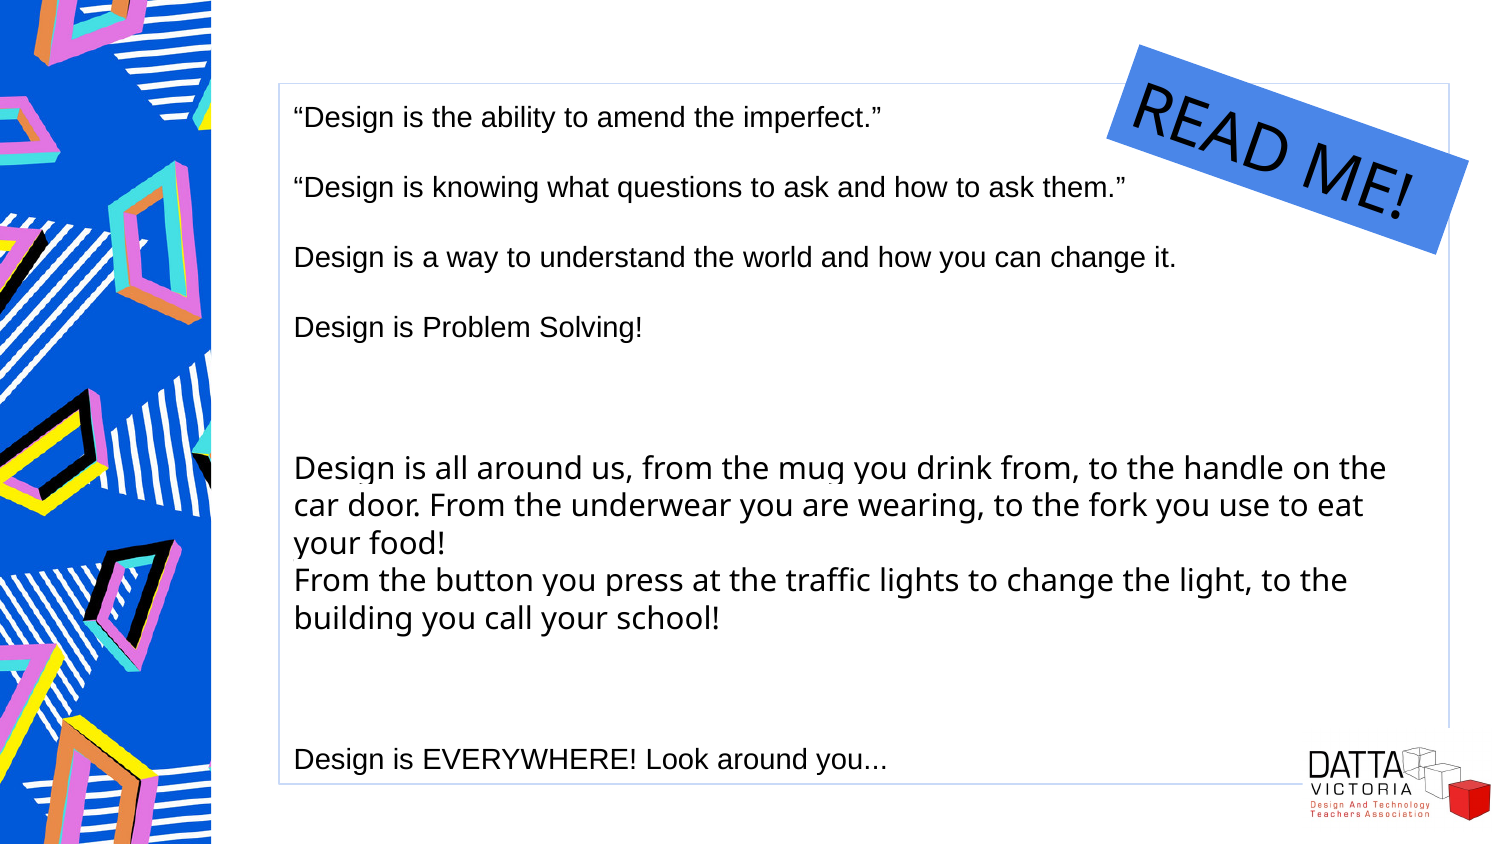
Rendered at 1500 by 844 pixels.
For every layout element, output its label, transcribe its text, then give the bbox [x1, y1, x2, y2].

text_box READ ME! [1106, 44, 1469, 255]
picture [0, 0, 212, 844]
picture [1302, 727, 1492, 832]
text_box “Design is the ability to amend the imperfect.” “Design is knowing what questions to ask and how to ask them.” Design is a way to understand the world and how you can change it. Design is Problem Solving! Design is all around us, from the mug you drink from, to the handle on the car door. From the underwear you are wearing, to the fork you use to eat your food! From the button you press at the traffic lights to change the light, to the building you call your school! Design is EVERYWHERE! Look around you... [278, 83, 1450, 784]
